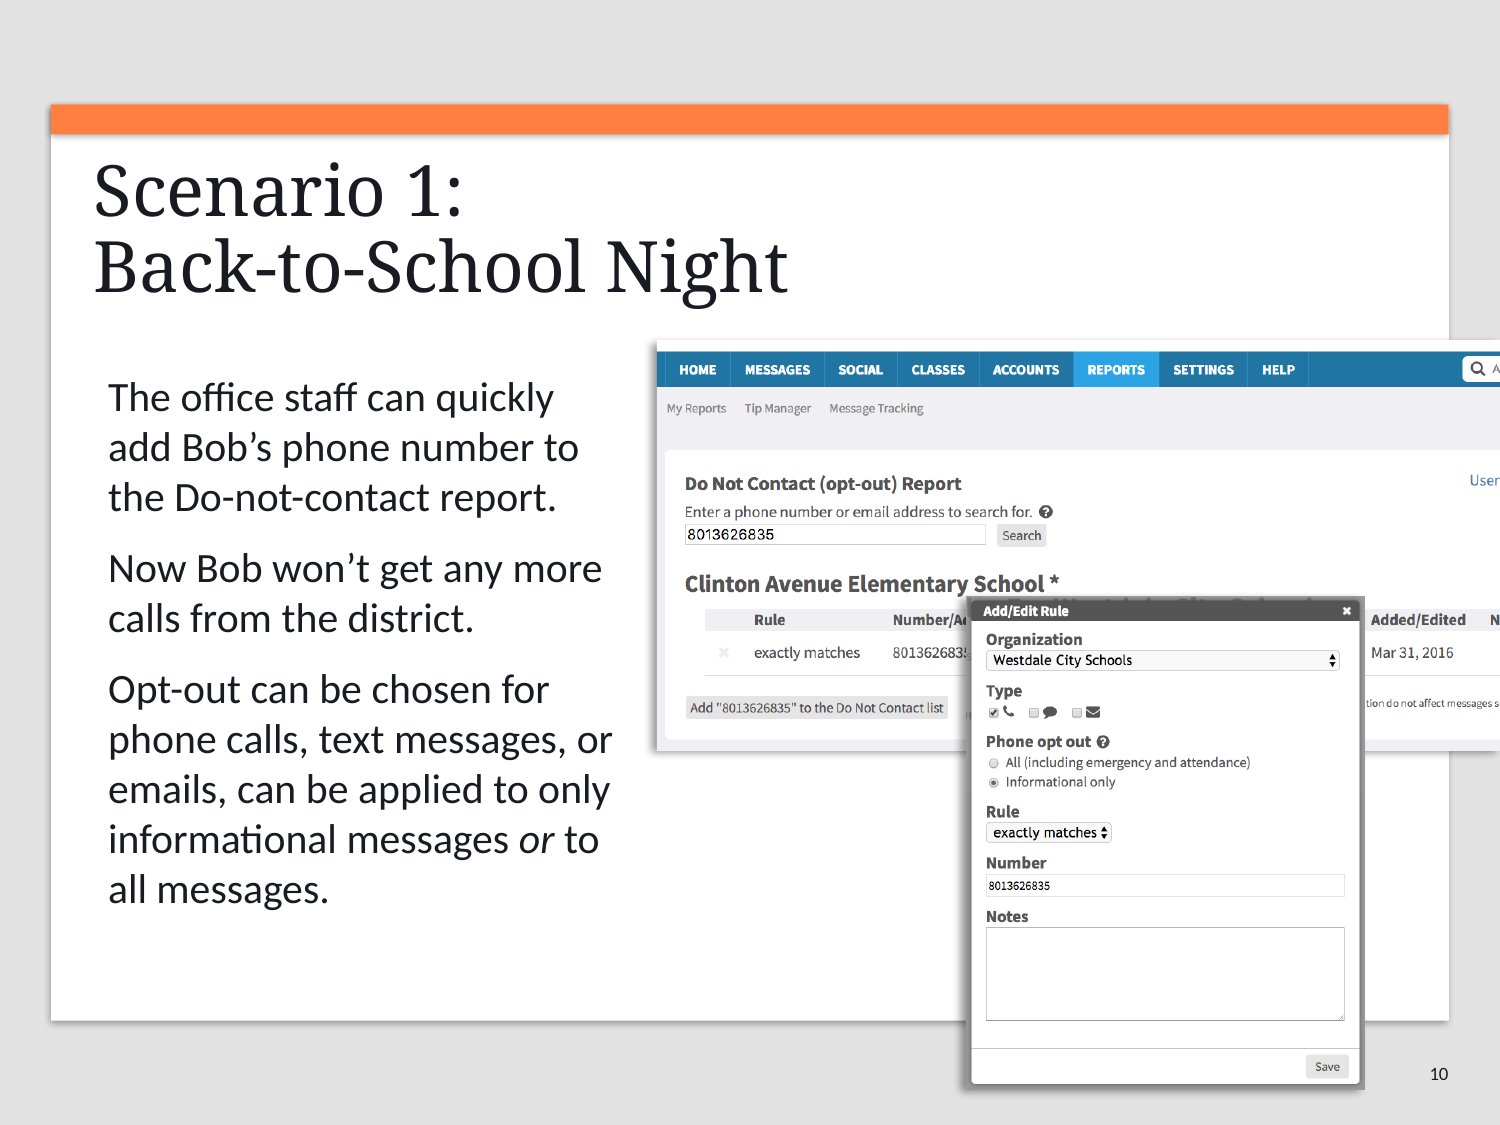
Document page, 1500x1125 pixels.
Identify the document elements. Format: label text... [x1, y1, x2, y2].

picture [656, 340, 1500, 1090]
text_box The office staff can quickly add Bob’s phone number to the Do-not-contact report. Now Bob won’t get any more calls from the district. Opt-out can be chosen for phone calls, text messages, or emails, can be applied to only informational messages or to all messages. [93, 362, 634, 997]
text_box Scenario 1: Back-to-School Night [93, 155, 1408, 282]
